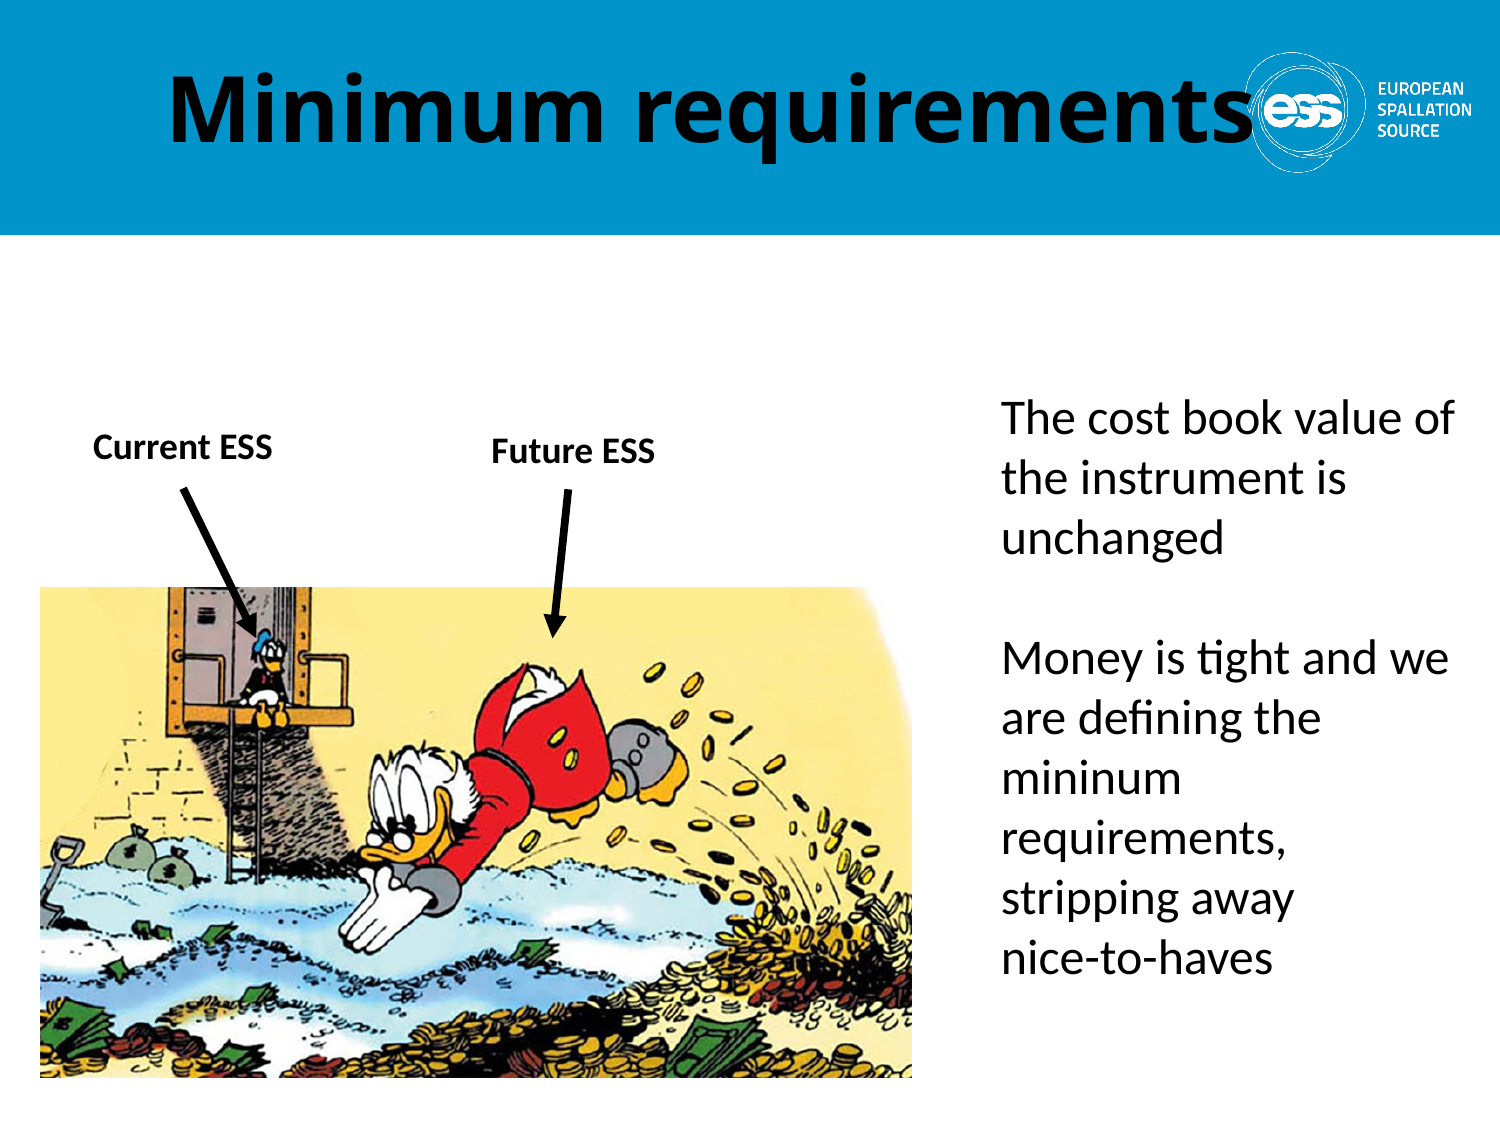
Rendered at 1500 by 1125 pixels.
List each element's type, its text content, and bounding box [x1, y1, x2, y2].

picture [1422, 125, 1428, 134]
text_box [552, 489, 569, 639]
picture [1423, 83, 1430, 94]
text_box Current ESS [78, 414, 288, 475]
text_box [183, 488, 257, 639]
text_box Future ESS [476, 418, 671, 479]
picture [40, 587, 912, 1078]
picture [1400, 83, 1407, 94]
picture [1443, 86, 1450, 93]
picture [1454, 83, 1458, 94]
picture [1418, 104, 1423, 115]
picture [1409, 104, 1415, 115]
text_box The cost book value of the instrument is unchanged Money is tight and we are defining the mininum requirements, stripping away nice-to-haves [986, 377, 1486, 1052]
picture [1432, 125, 1438, 136]
picture [1379, 83, 1385, 94]
picture [1436, 104, 1444, 115]
picture [1398, 109, 1406, 115]
title Minimum requirements [63, 3, 1358, 222]
picture [1389, 104, 1393, 115]
